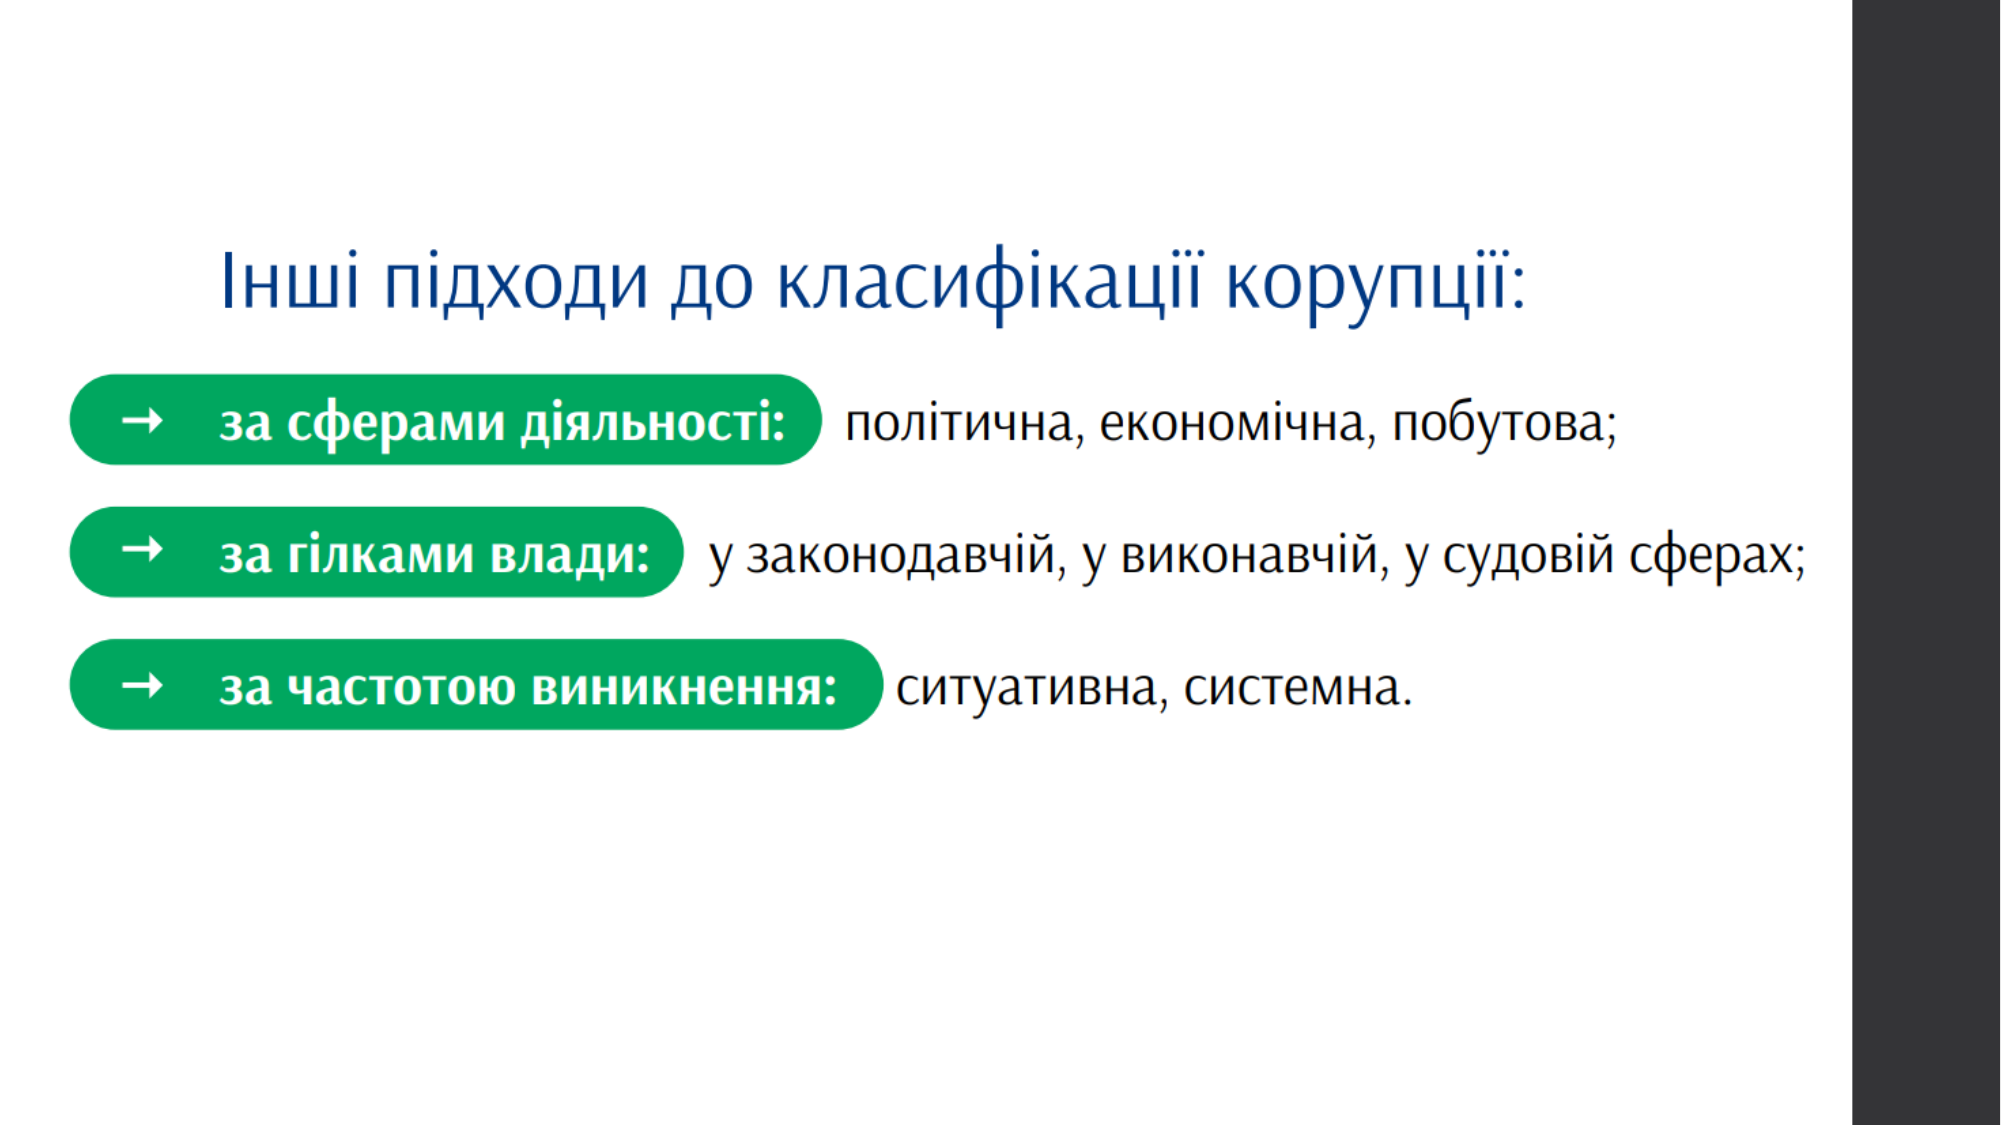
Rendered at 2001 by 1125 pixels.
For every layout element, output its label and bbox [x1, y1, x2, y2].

picture [27, 214, 1849, 808]
